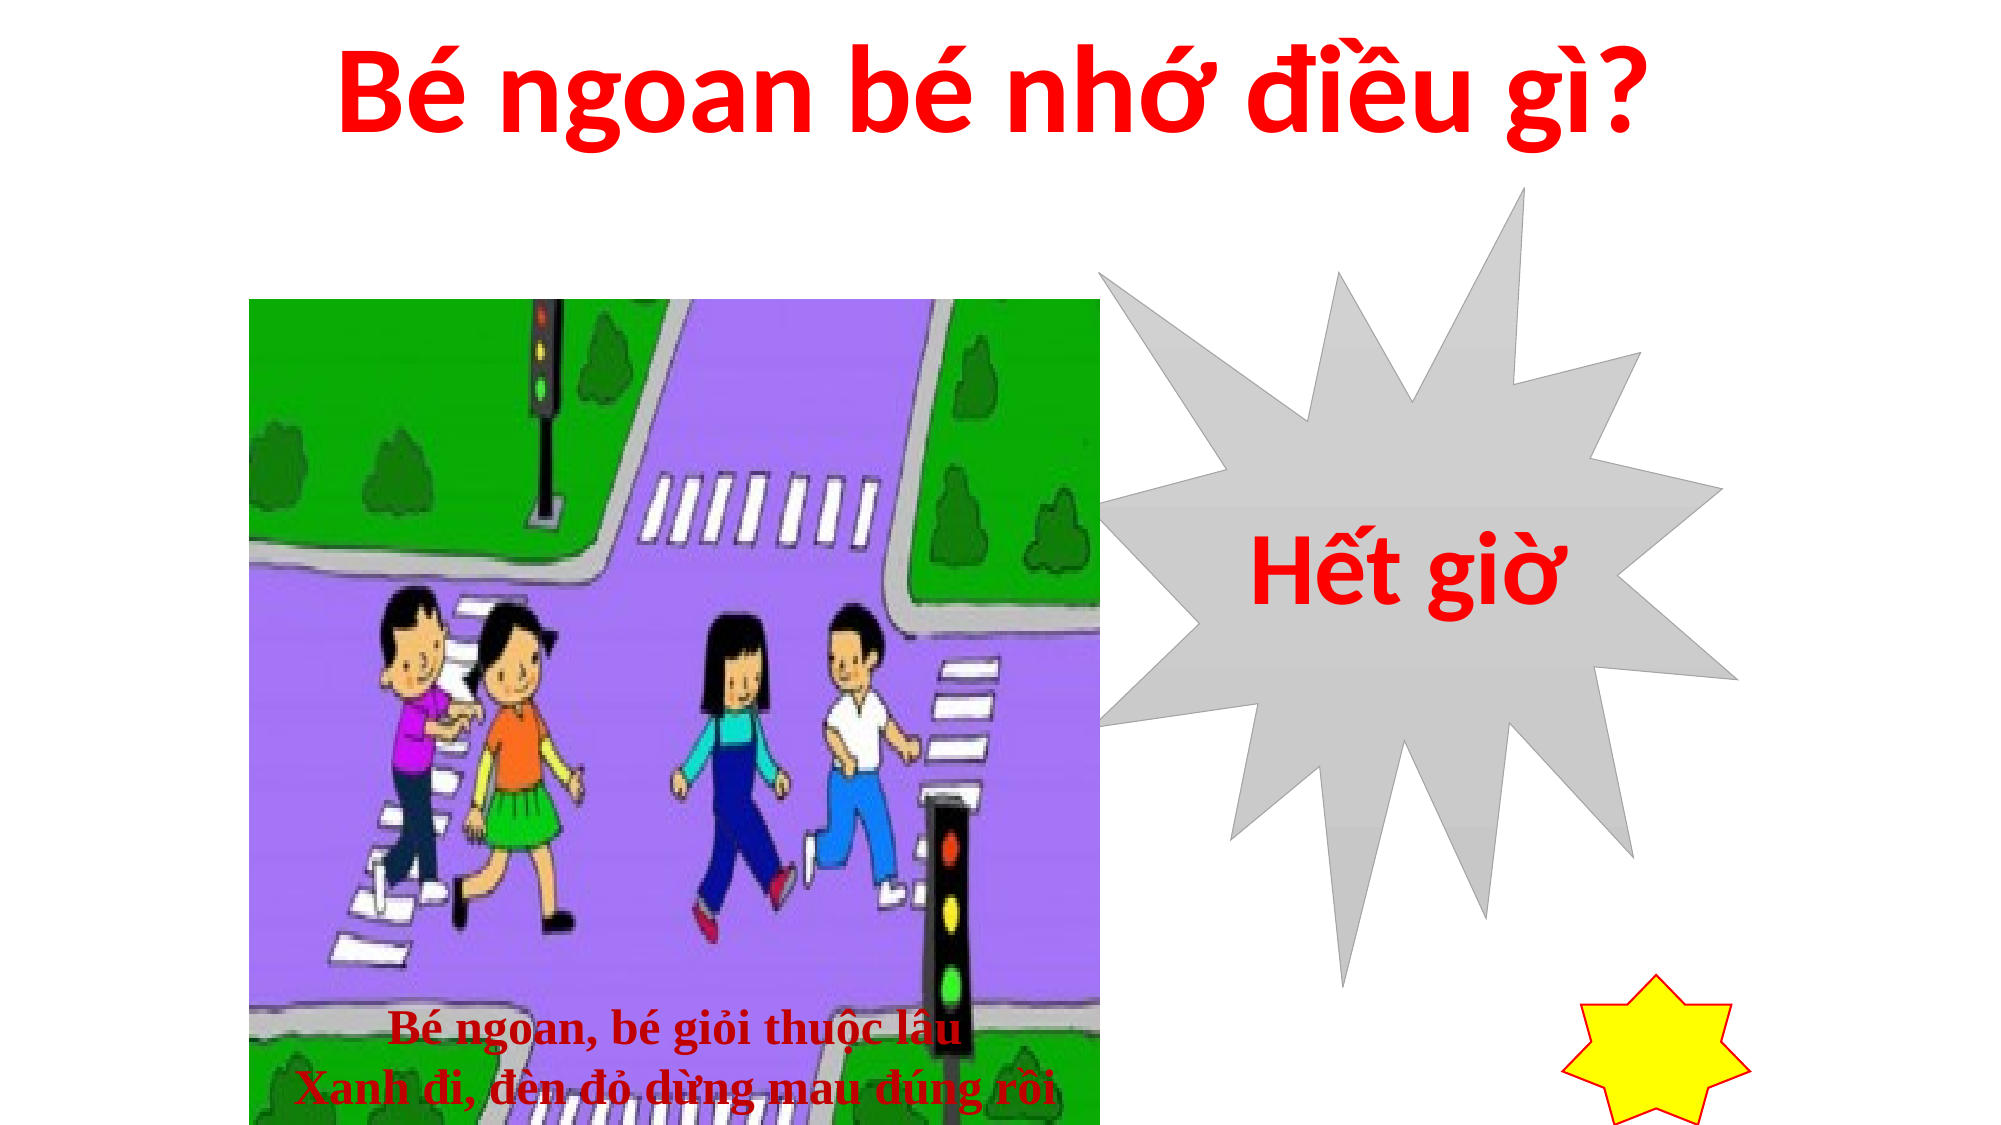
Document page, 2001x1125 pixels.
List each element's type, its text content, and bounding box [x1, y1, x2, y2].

picture [249, 299, 1100, 1125]
text_box [1560, 973, 1752, 1125]
text_box Hết giờ [1098, 187, 1740, 988]
text_box Bé ngoan bé nhớ điều gì? [320, 0, 1668, 165]
